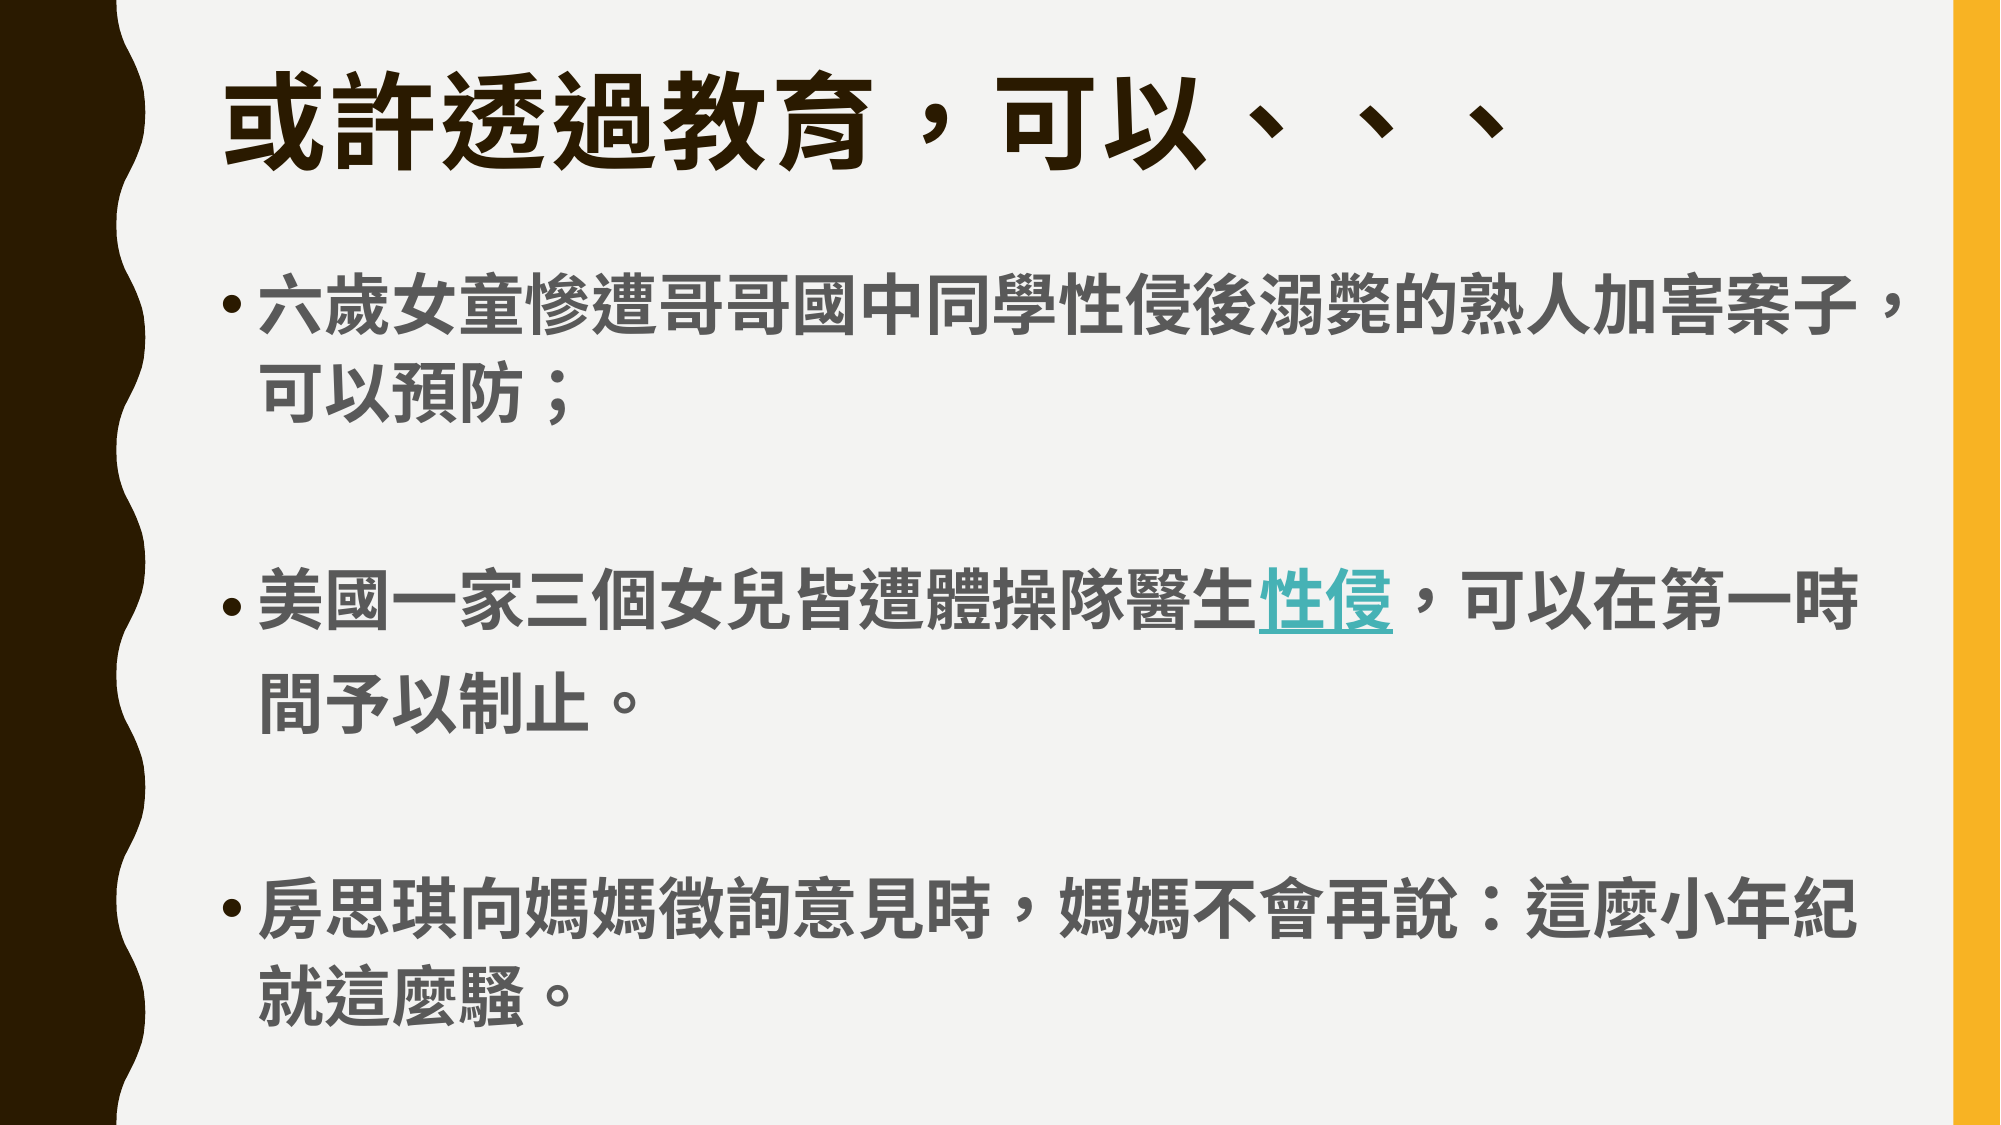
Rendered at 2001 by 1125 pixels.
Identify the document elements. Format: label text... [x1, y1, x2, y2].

list 六歲女童慘遭哥哥國中同學性侵後溺斃的熟人加害案子，可以預防； 美國一家三個女兒皆遭體操隊醫生性侵，可以在第一時間予以制止。 房思琪向媽媽徵詢意見時，媽媽不會再說：這麼小年紀就這麼騷。 [205, 247, 1913, 1048]
title 或許透過教育，可以、、、 [205, 62, 1875, 247]
